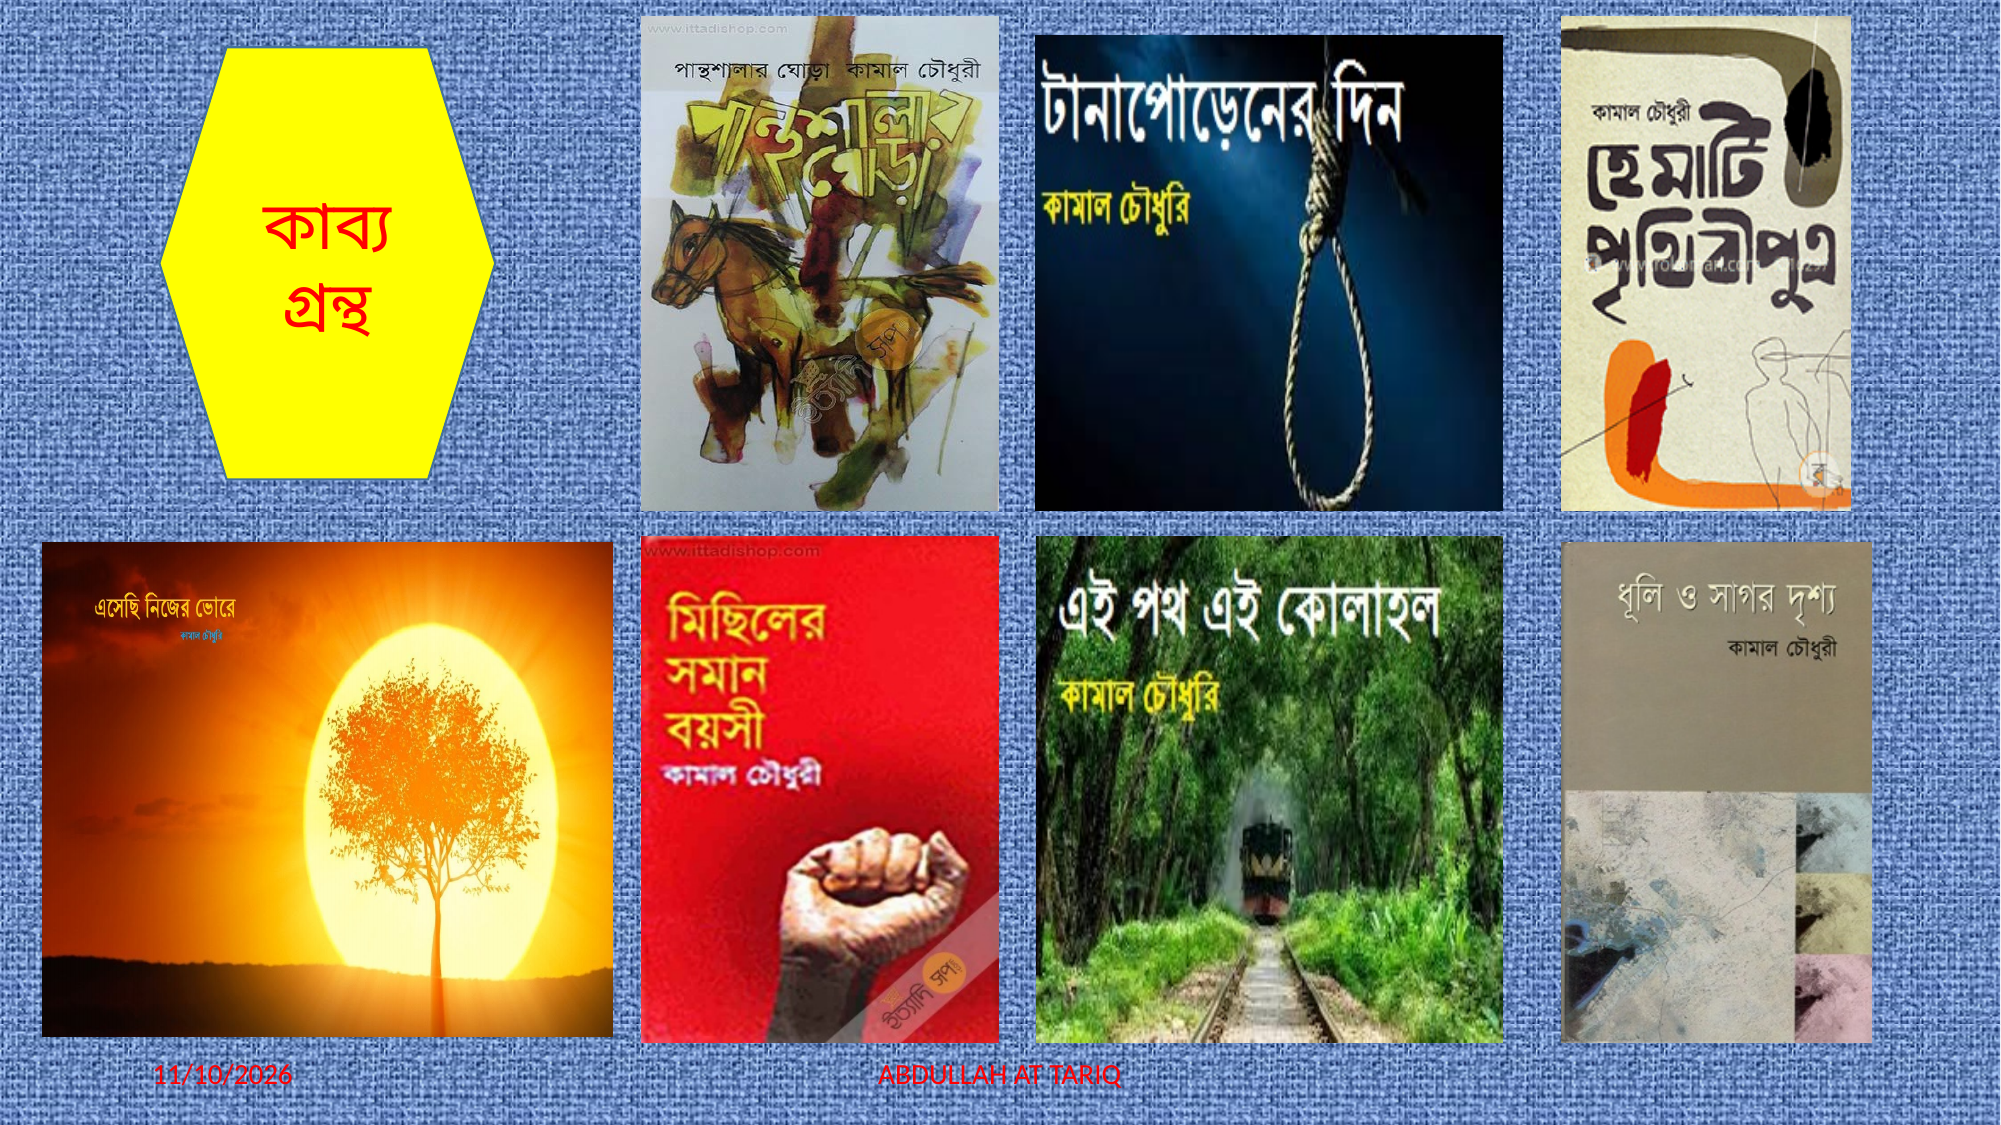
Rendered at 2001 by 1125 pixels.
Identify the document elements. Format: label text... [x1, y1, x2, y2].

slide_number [137, 1042, 588, 1103]
text_box কাব্যগ্রন্থ [158, 46, 497, 481]
footer ABDULLAH AT TARIQ [662, 1042, 1338, 1103]
picture [0, 0, 2001, 1125]
